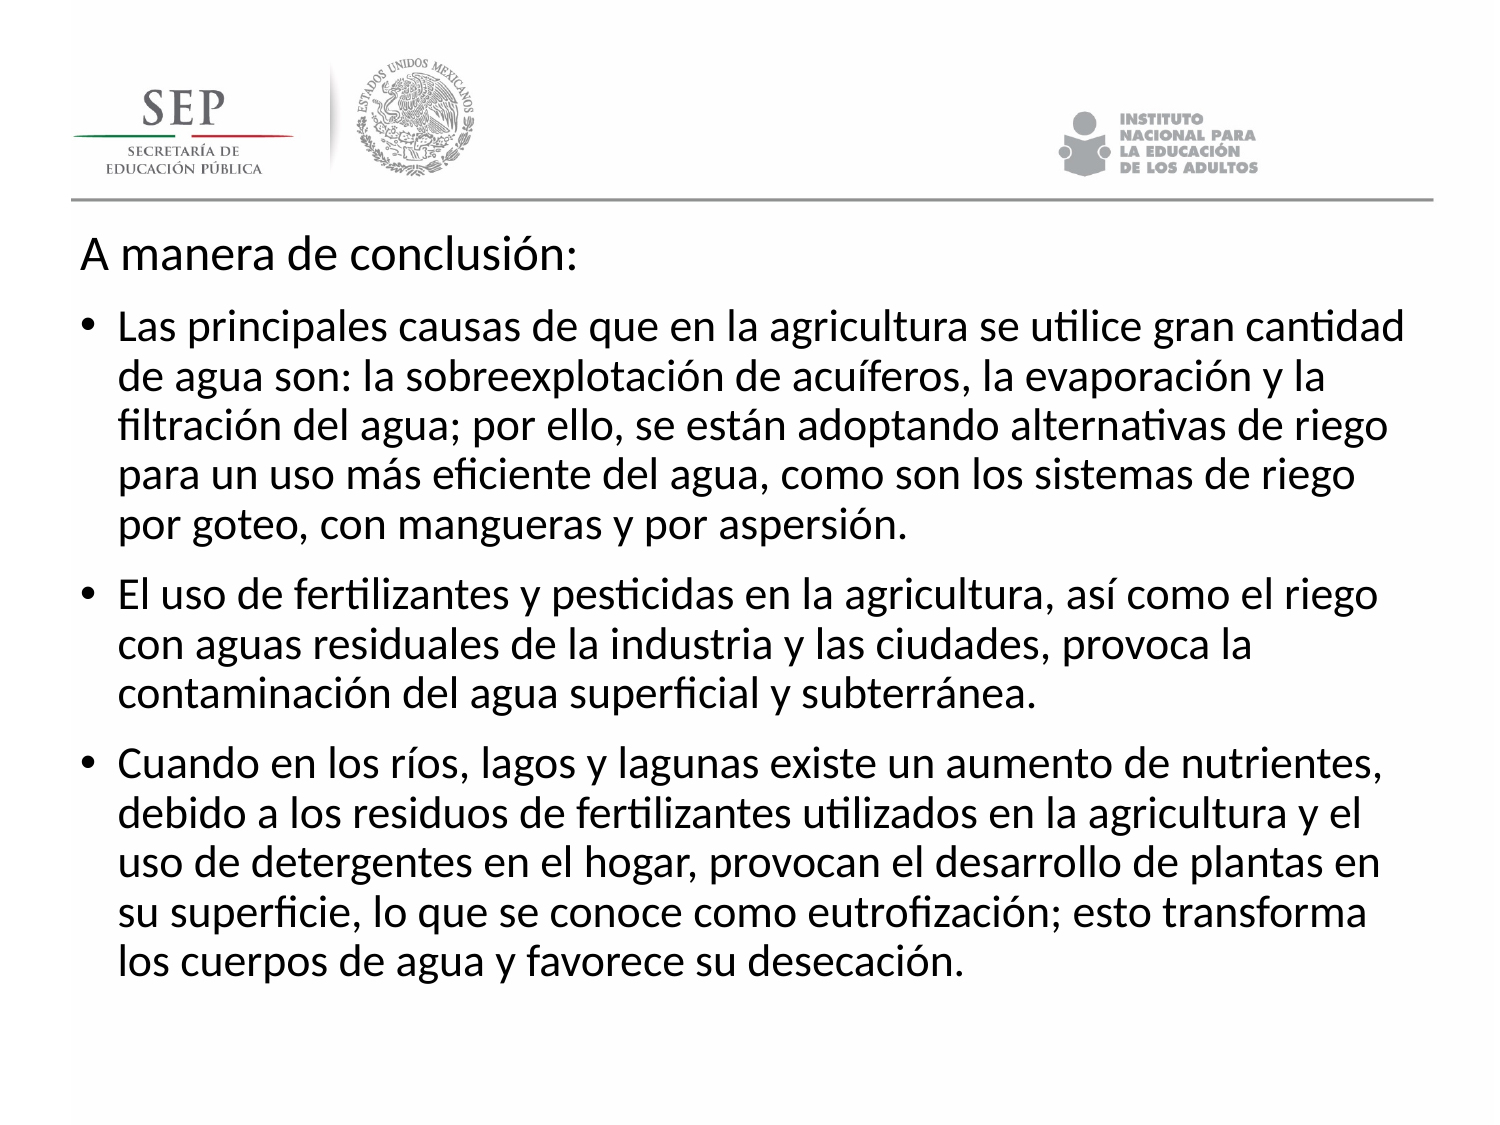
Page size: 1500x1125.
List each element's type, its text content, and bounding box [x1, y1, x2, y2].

picture [71, 0, 1494, 1125]
list A manera de conclusión: Las principales causas de que en la agricultura se utilice gran cantidad de agua son: la sobreexplotación de acuíferos, la evaporación y la filtración del agua; por ello, se están adoptando alternativas de riego para un uso más eficiente del agua, como son los sistemas de riego por goteo, con mangueras y por aspersión. El uso de fertilizantes y pesticidas en la agricultura, así como el riego con aguas residuales de la industria y las ciudades, provoca la contaminación del agua superficial y subterránea. Cuando en los ríos, lagos y lagunas existe un aumento de nutrientes, debido a los residuos de fertilizantes utilizados en la agricultura y el uso de detergentes en el hogar, provocan el desarrollo de plantas en su superficie, lo que se conoce como eutrofización; esto transforma los cuerpos de agua y favorece su desecación. [64, 219, 1436, 1083]
